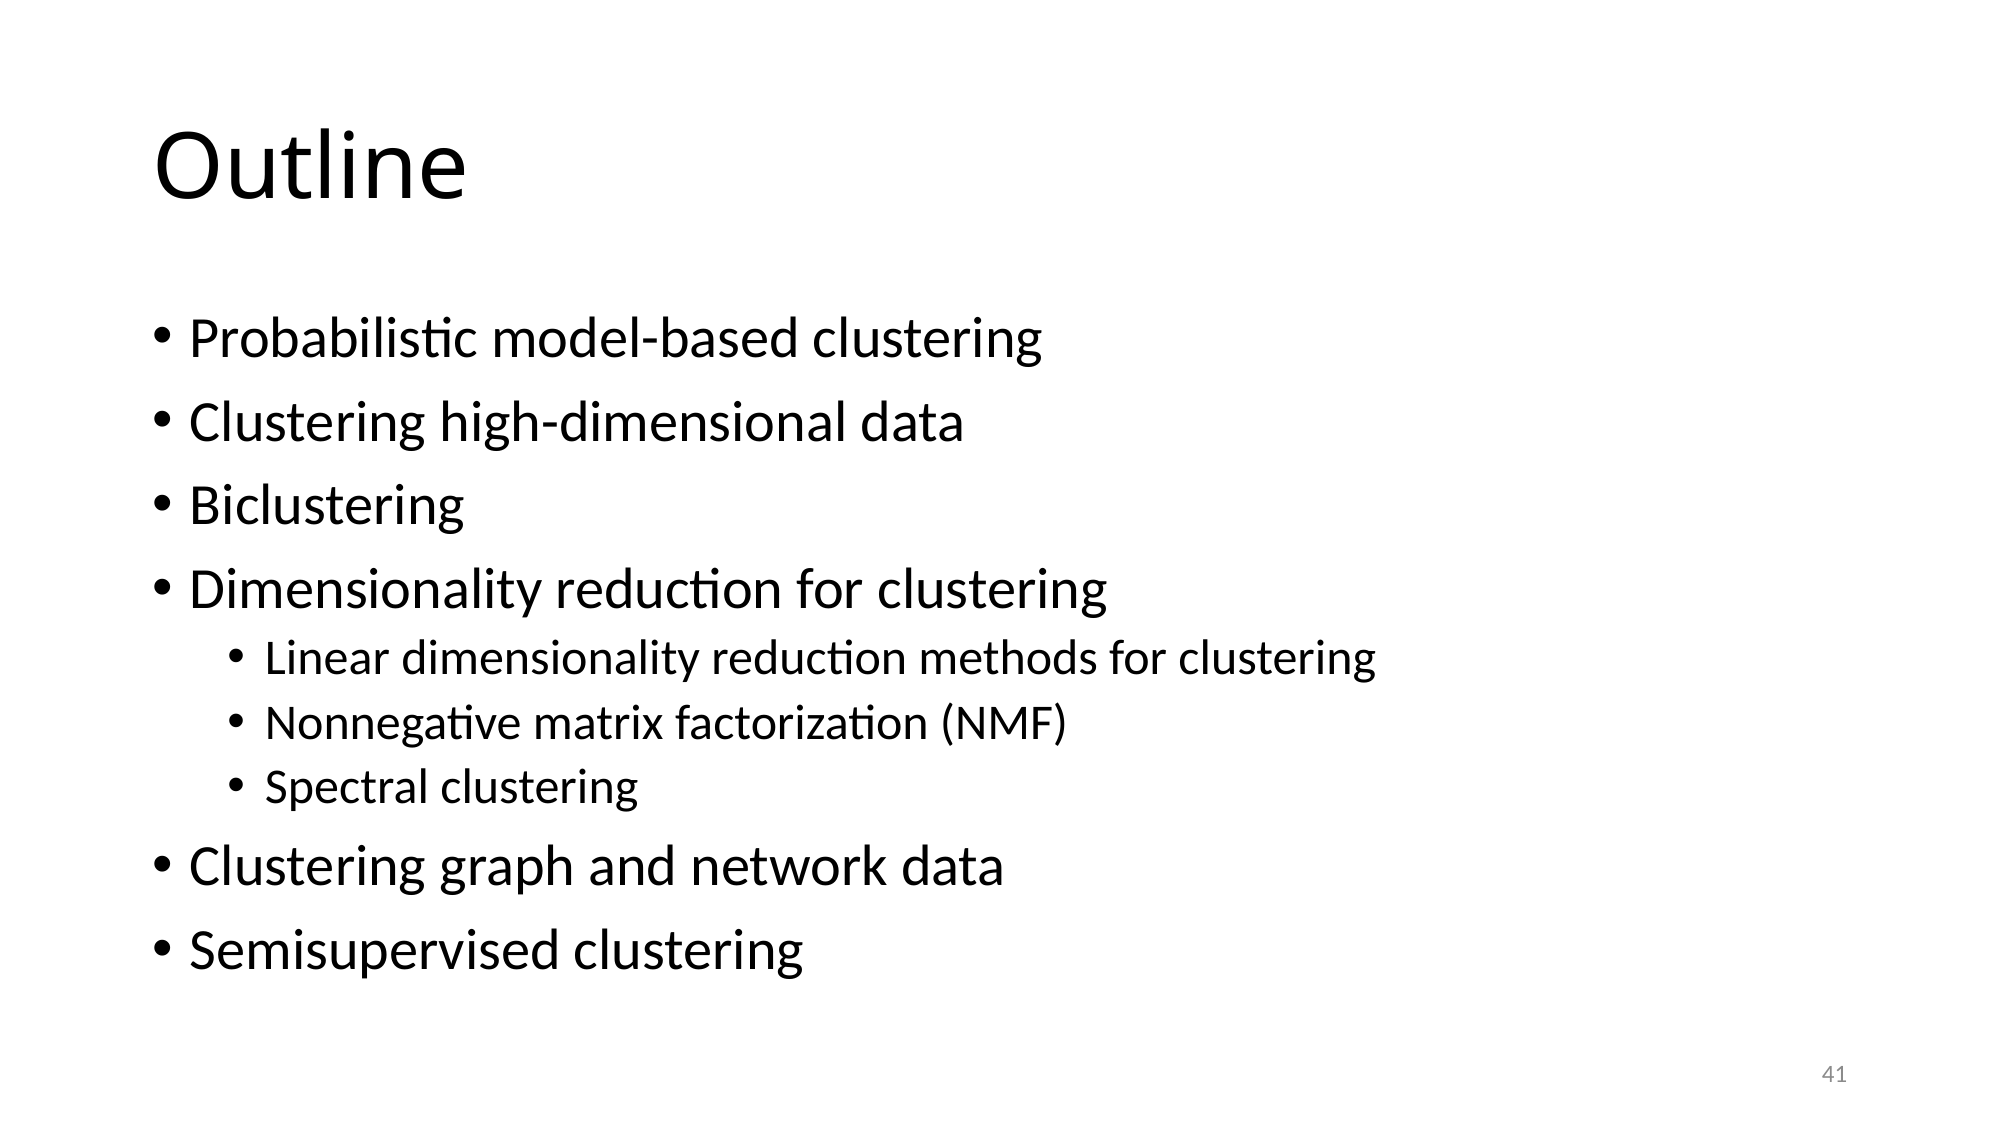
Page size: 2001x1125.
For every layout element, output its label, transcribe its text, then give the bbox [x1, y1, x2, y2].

slide_number 41 [1412, 1042, 1863, 1103]
title Outline [137, 59, 1863, 278]
list Probabilistic model-based clustering Clustering high-dimensional data Biclustering Dimensionality reduction for clustering Linear dimensionality reduction methods for clustering Nonnegative matrix factorization (NMF) Spectral clustering Clustering graph and network data Semisupervised clustering [137, 299, 1863, 1014]
